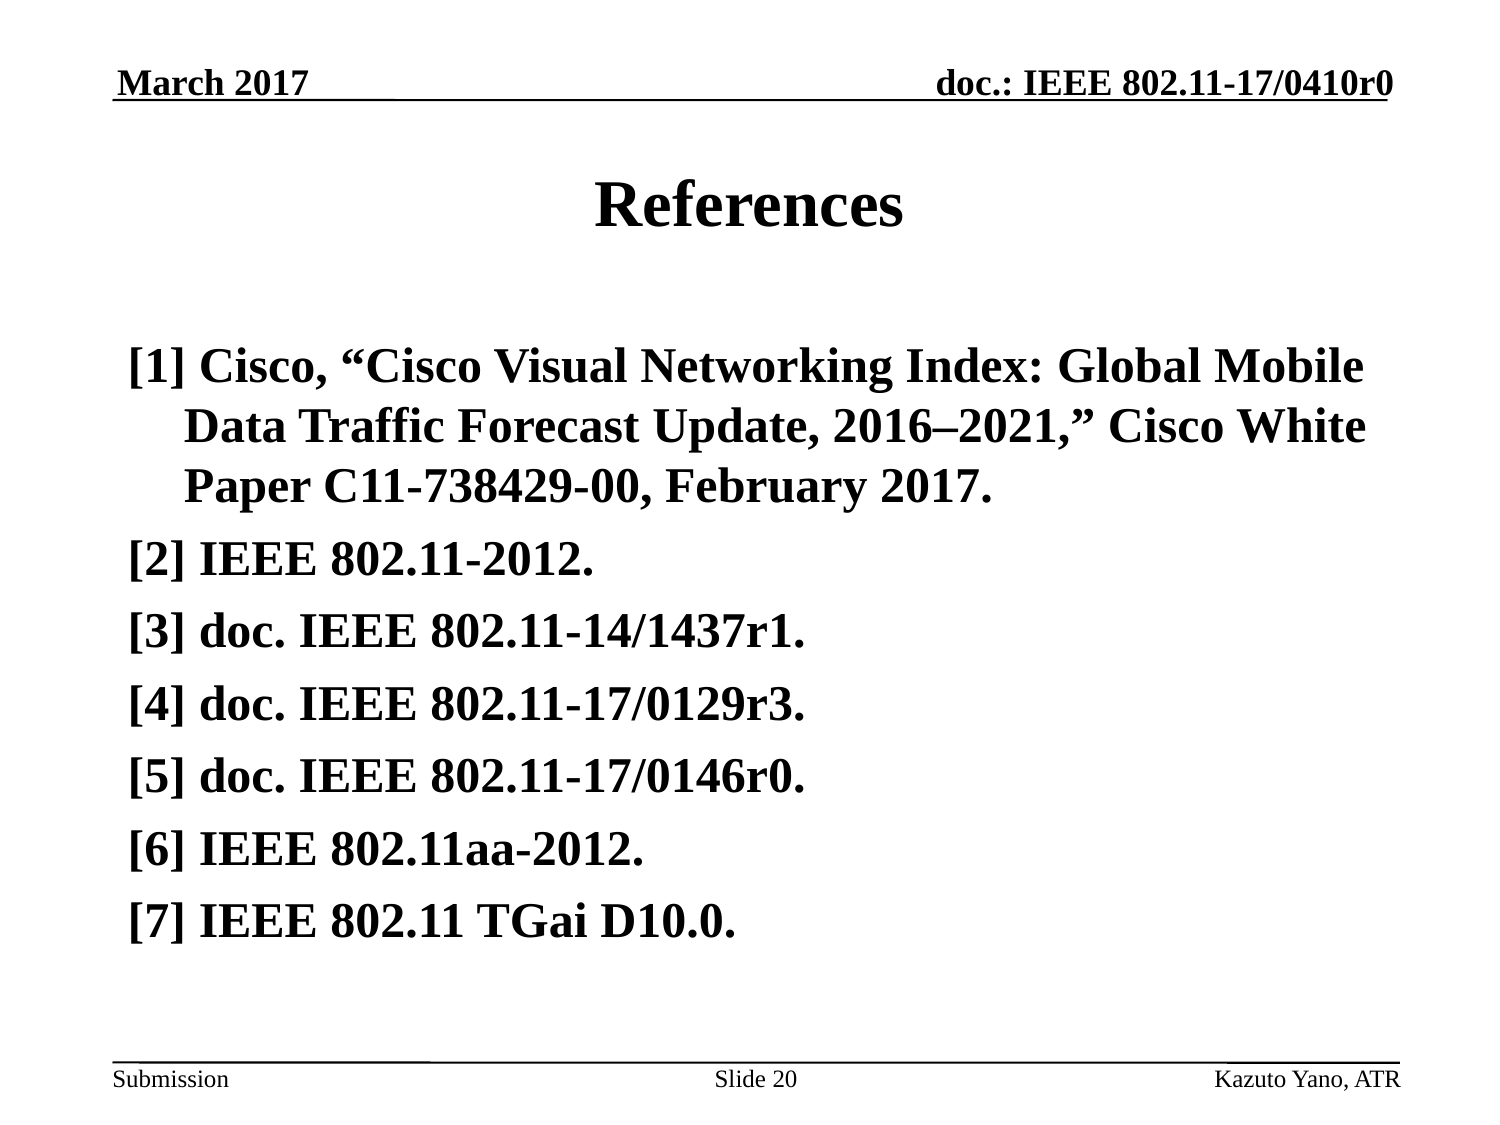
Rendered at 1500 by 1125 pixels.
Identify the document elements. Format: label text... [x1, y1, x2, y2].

slide_number Slide 20 [712, 1061, 800, 1123]
title References [112, 112, 1388, 288]
list [1] Cisco, “Cisco Visual Networking Index: Global Mobile Data Traffic Forecast Update, 2016–2021,” Cisco White Paper C11-738429-00, February 2017. [2] IEEE 802.11-2012. [3] doc. IEEE 802.11-14/1437r1. [4] doc. IEEE 802.11-17/0129r3. [5] doc. IEEE 802.11-17/0146r0. [6] IEEE 802.11aa-2012. [7] IEEE 802.11 TGai D10.0. [112, 324, 1388, 1016]
footer Kazuto Yano, ATR [1019, 1061, 1402, 1093]
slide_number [116, 58, 507, 104]
